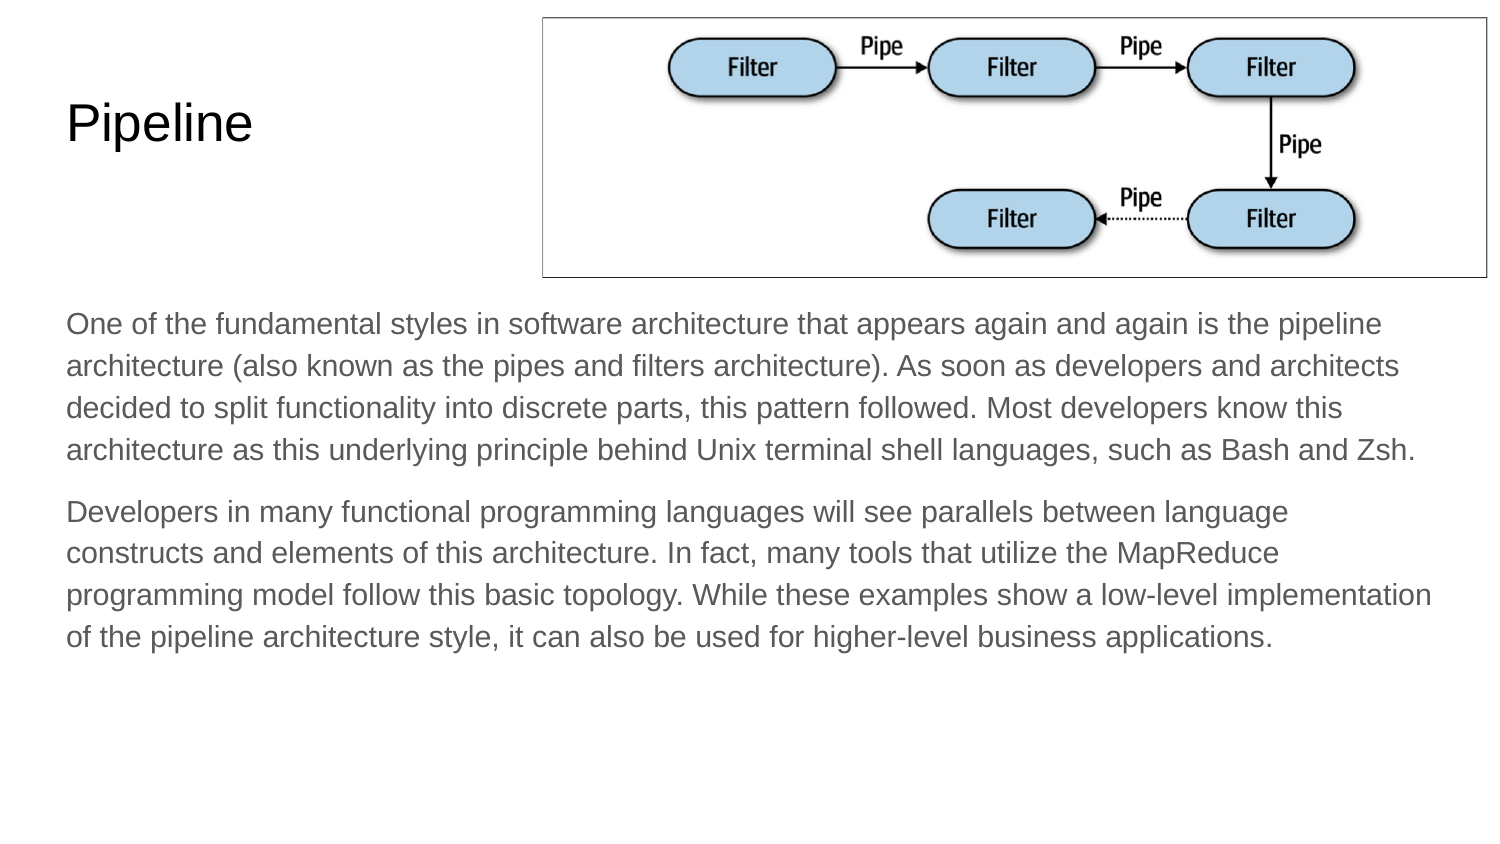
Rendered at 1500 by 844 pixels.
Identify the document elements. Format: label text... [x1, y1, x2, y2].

title Pipeline [51, 72, 531, 167]
list One of the fundamental styles in software architecture that appears again and again is the pipeline architecture (also known as the pipes and filters architecture). As soon as developers and architects decided to split functionality into discrete parts, this pattern followed. Most developers know this architecture as this underlying principle behind Unix terminal shell languages, such as Bash and Zsh. Developers in many functional programming languages will see parallels between language constructs and elements of this architecture. In fact, many tools that utilize the MapReduce programming model follow this basic topology. While these examples show a low-level implementation of the pipeline architecture style, it can also be used for higher-level business applications. [51, 283, 1449, 750]
picture [536, 0, 1500, 285]
